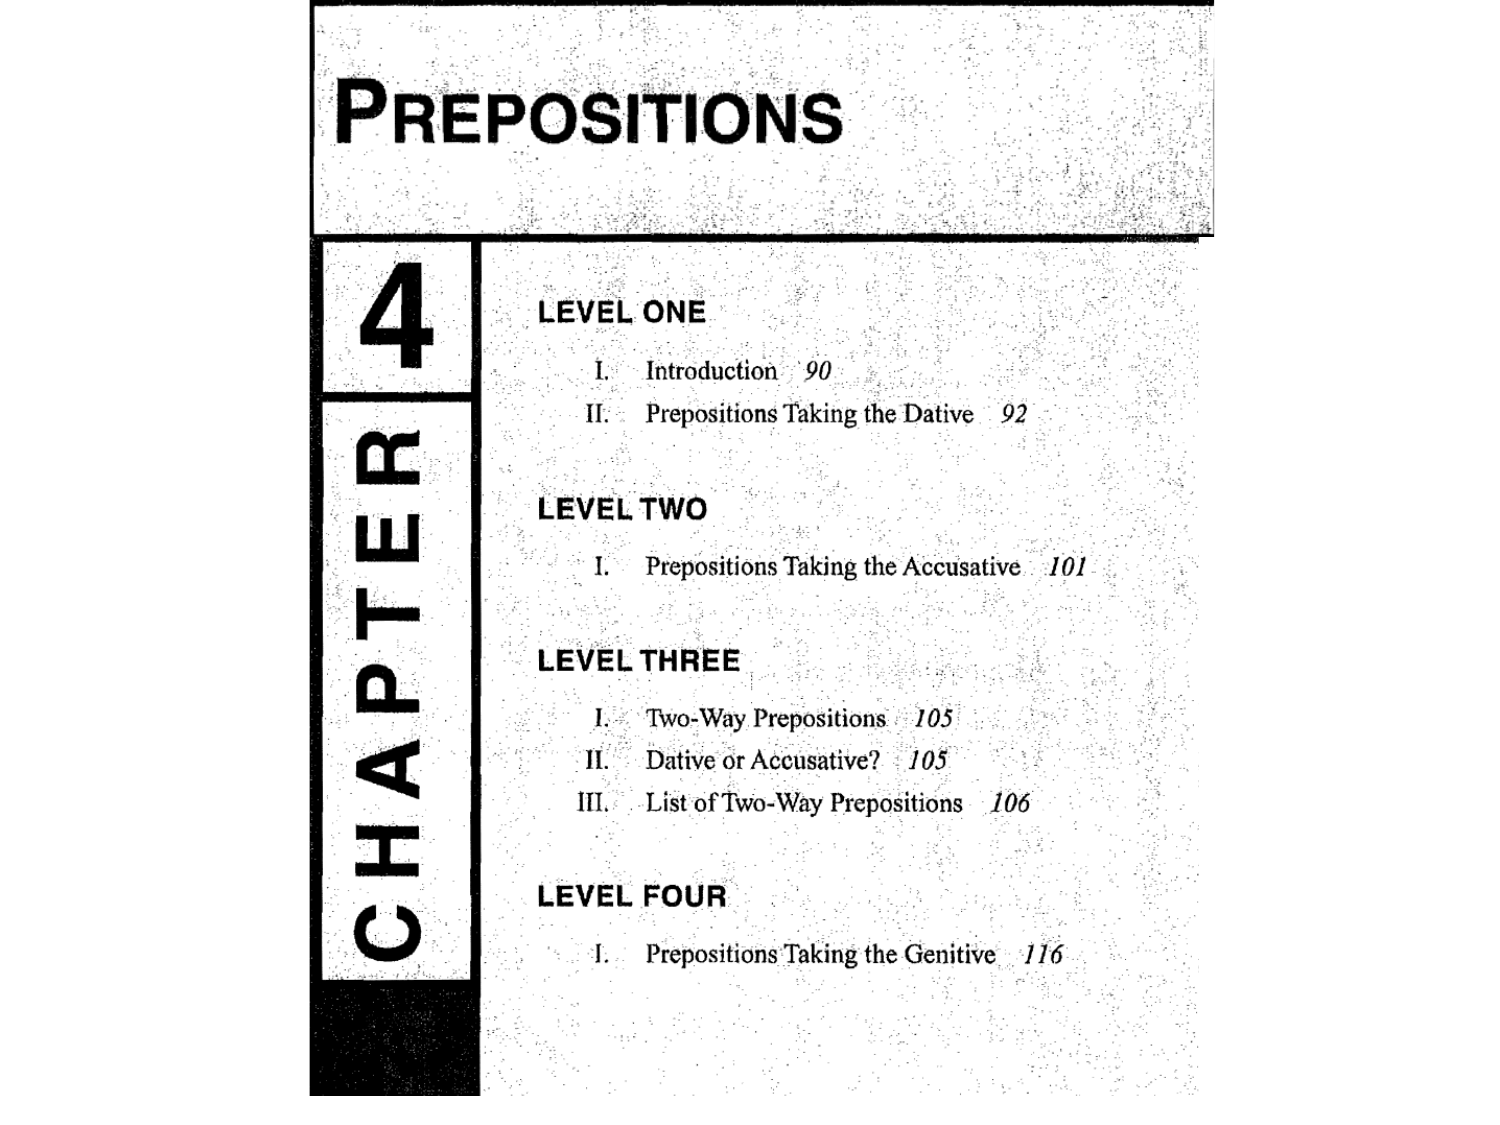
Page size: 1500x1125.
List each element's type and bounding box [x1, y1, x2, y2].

picture [309, 0, 1215, 1096]
